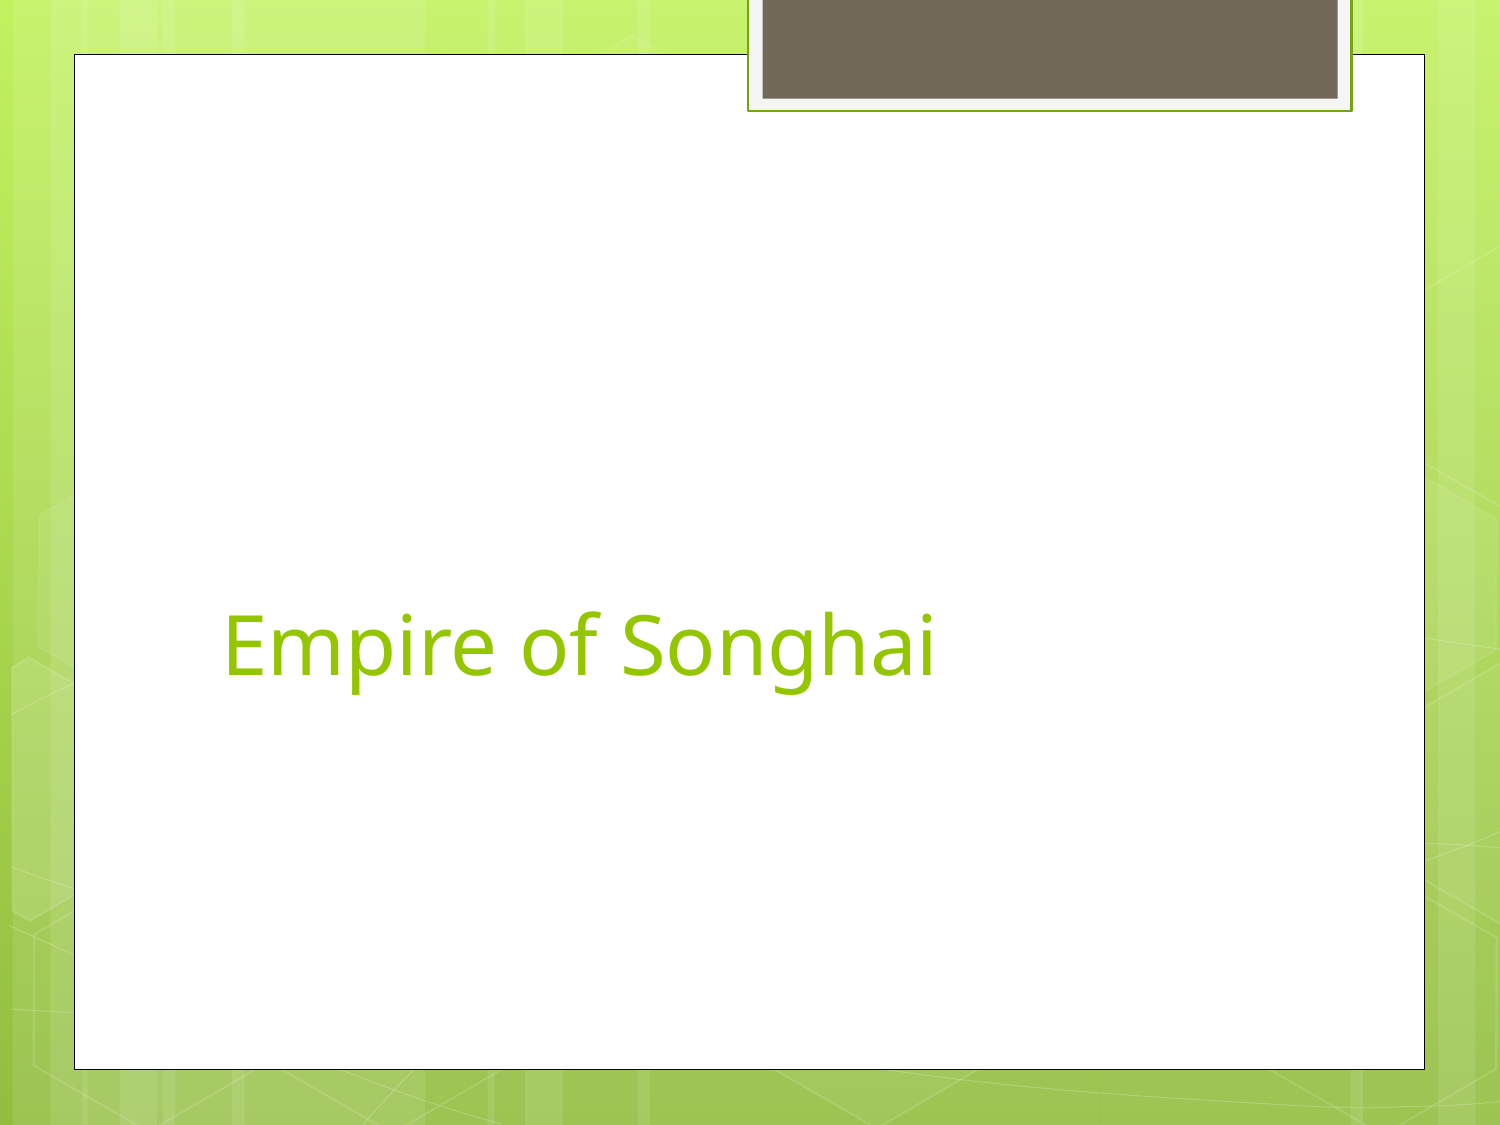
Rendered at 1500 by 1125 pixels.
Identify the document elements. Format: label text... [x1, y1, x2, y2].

title Empire of Songhai [206, 475, 1296, 700]
